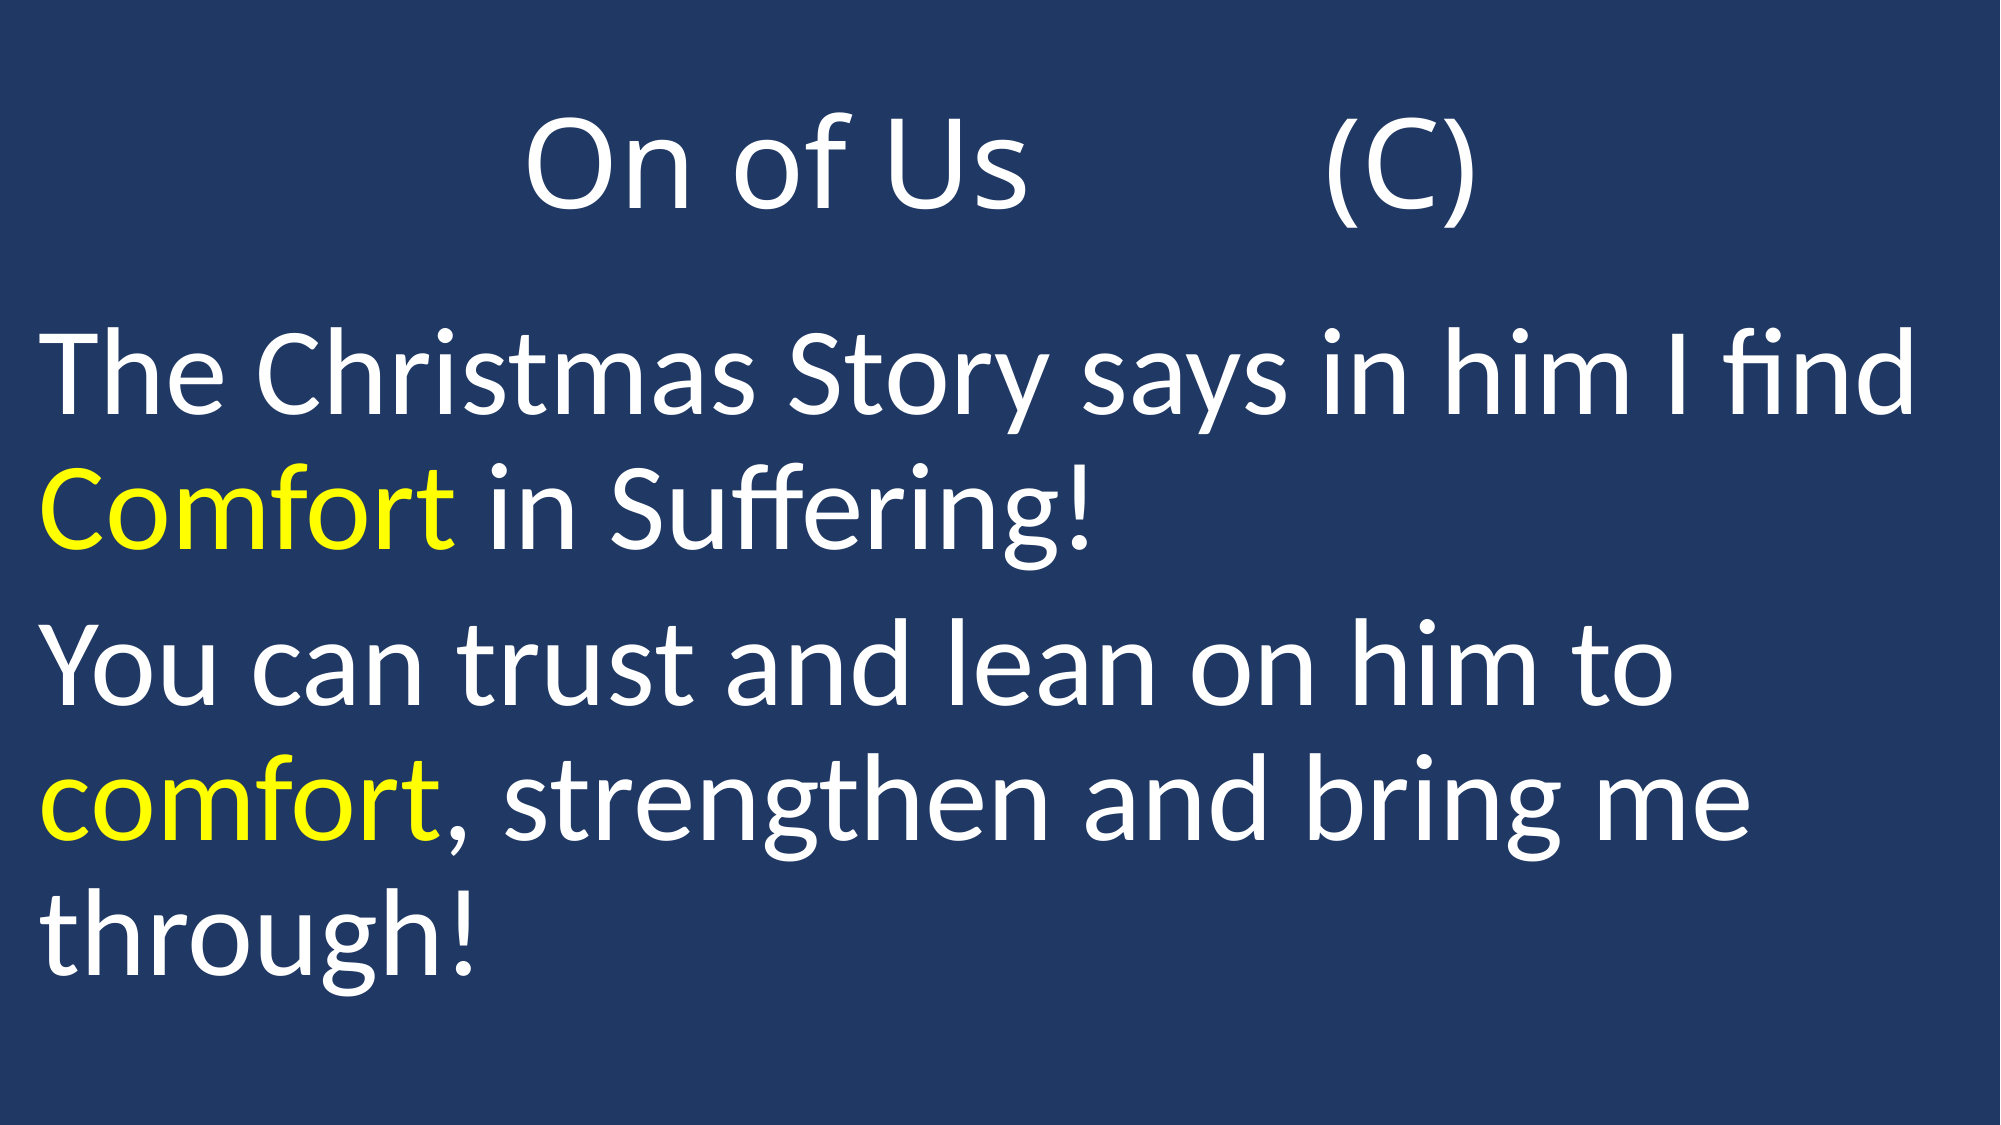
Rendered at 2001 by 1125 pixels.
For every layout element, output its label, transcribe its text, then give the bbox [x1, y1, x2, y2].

title On of Us (C) [137, 59, 1863, 278]
list The Christmas Story says in him I find Comfort in Suffering! You can trust and lean on him to comfort, strengthen and bring me through! [23, 299, 1944, 1014]
